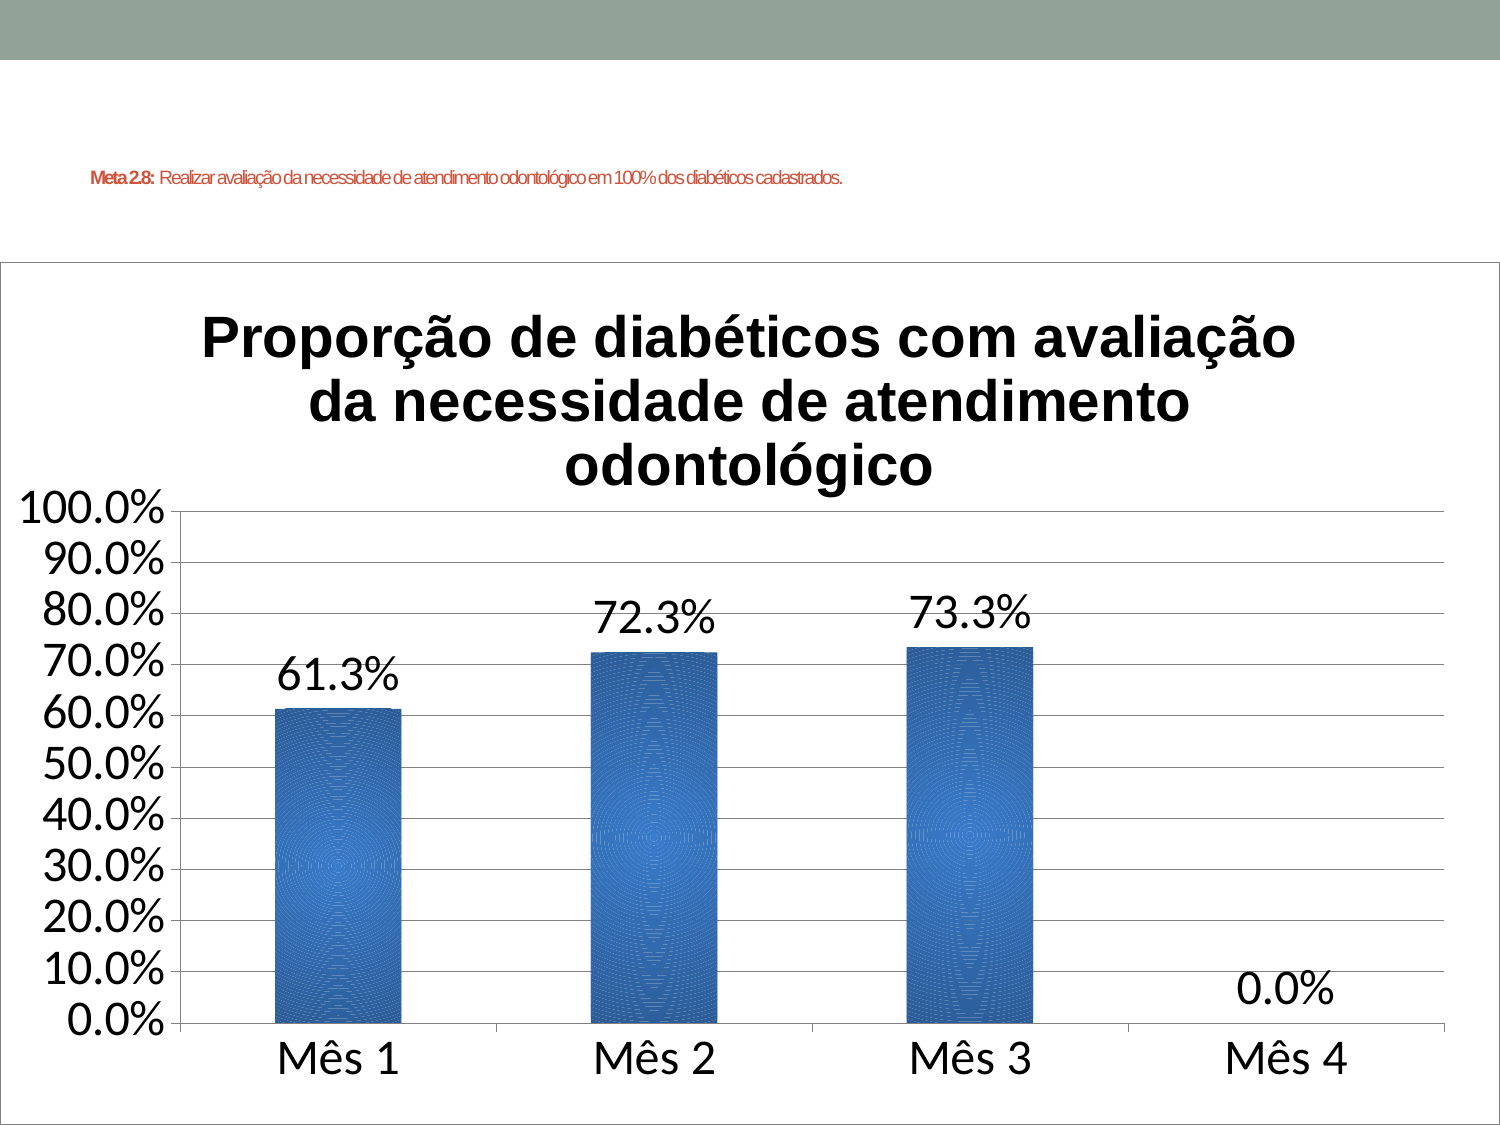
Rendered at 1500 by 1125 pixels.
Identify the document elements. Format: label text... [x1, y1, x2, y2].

chart [0, 262, 1500, 1125]
title Meta 2.8: Realizar avaliação da necessidade de atendimento odontológico em 100% dos diabéticos cadastrados. [75, 87, 1425, 250]
